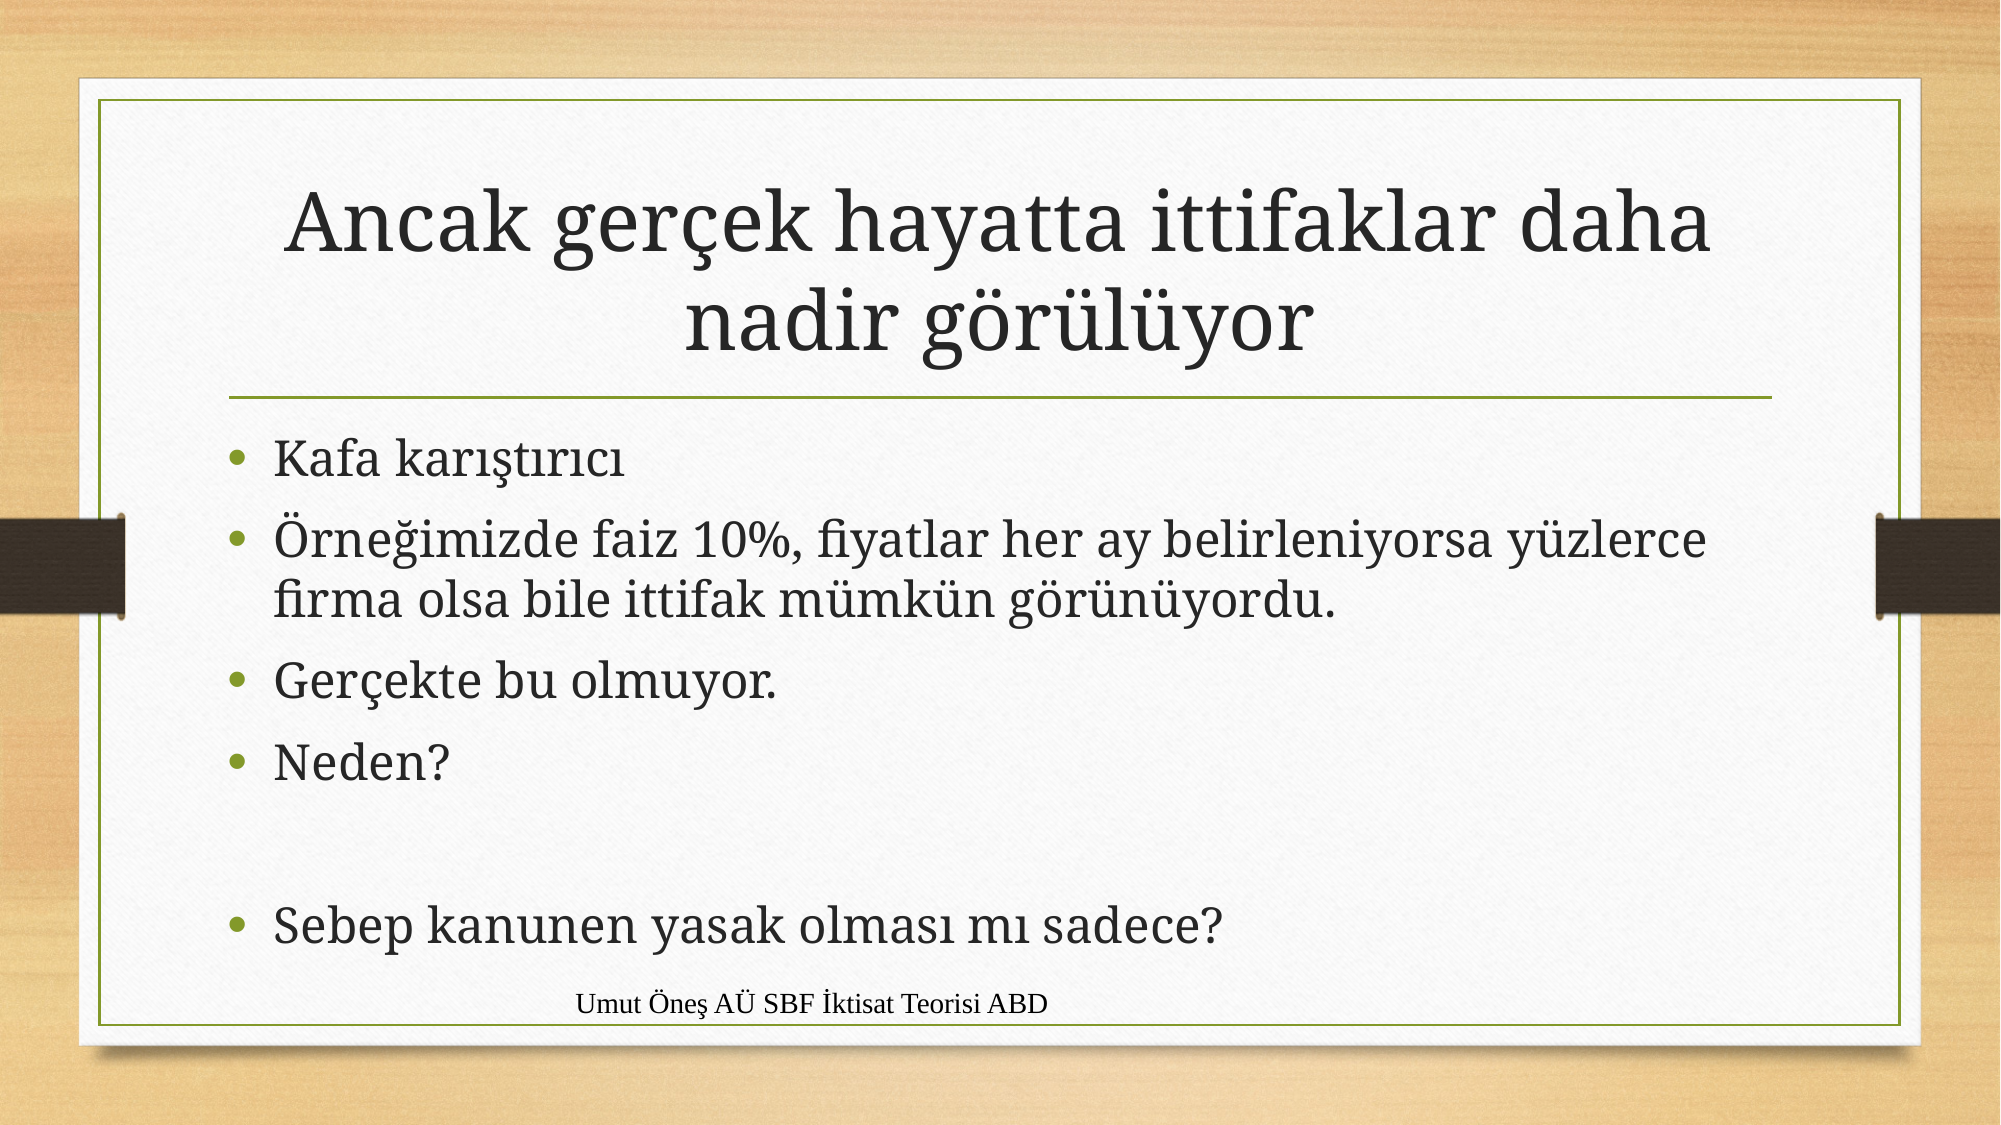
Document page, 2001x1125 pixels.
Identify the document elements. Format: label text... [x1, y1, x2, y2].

list Kafa karıştırıcı Örneğimizde faiz 10%, fiyatlar her ay belirleniyorsa yüzlerce firma olsa bile ittifak mümkün görünüyordu. Gerçekte bu olmuyor. Neden? Sebep kanunen yasak olması mı sadece? [212, 419, 1788, 964]
footer Umut Öneş AÜ SBF İktisat Teorisi ABD [212, 979, 1411, 1025]
title Ancak gerçek hayatta ittifaklar daha nadir görülüyor [212, 161, 1788, 375]
picture [0, 0, 2001, 1125]
